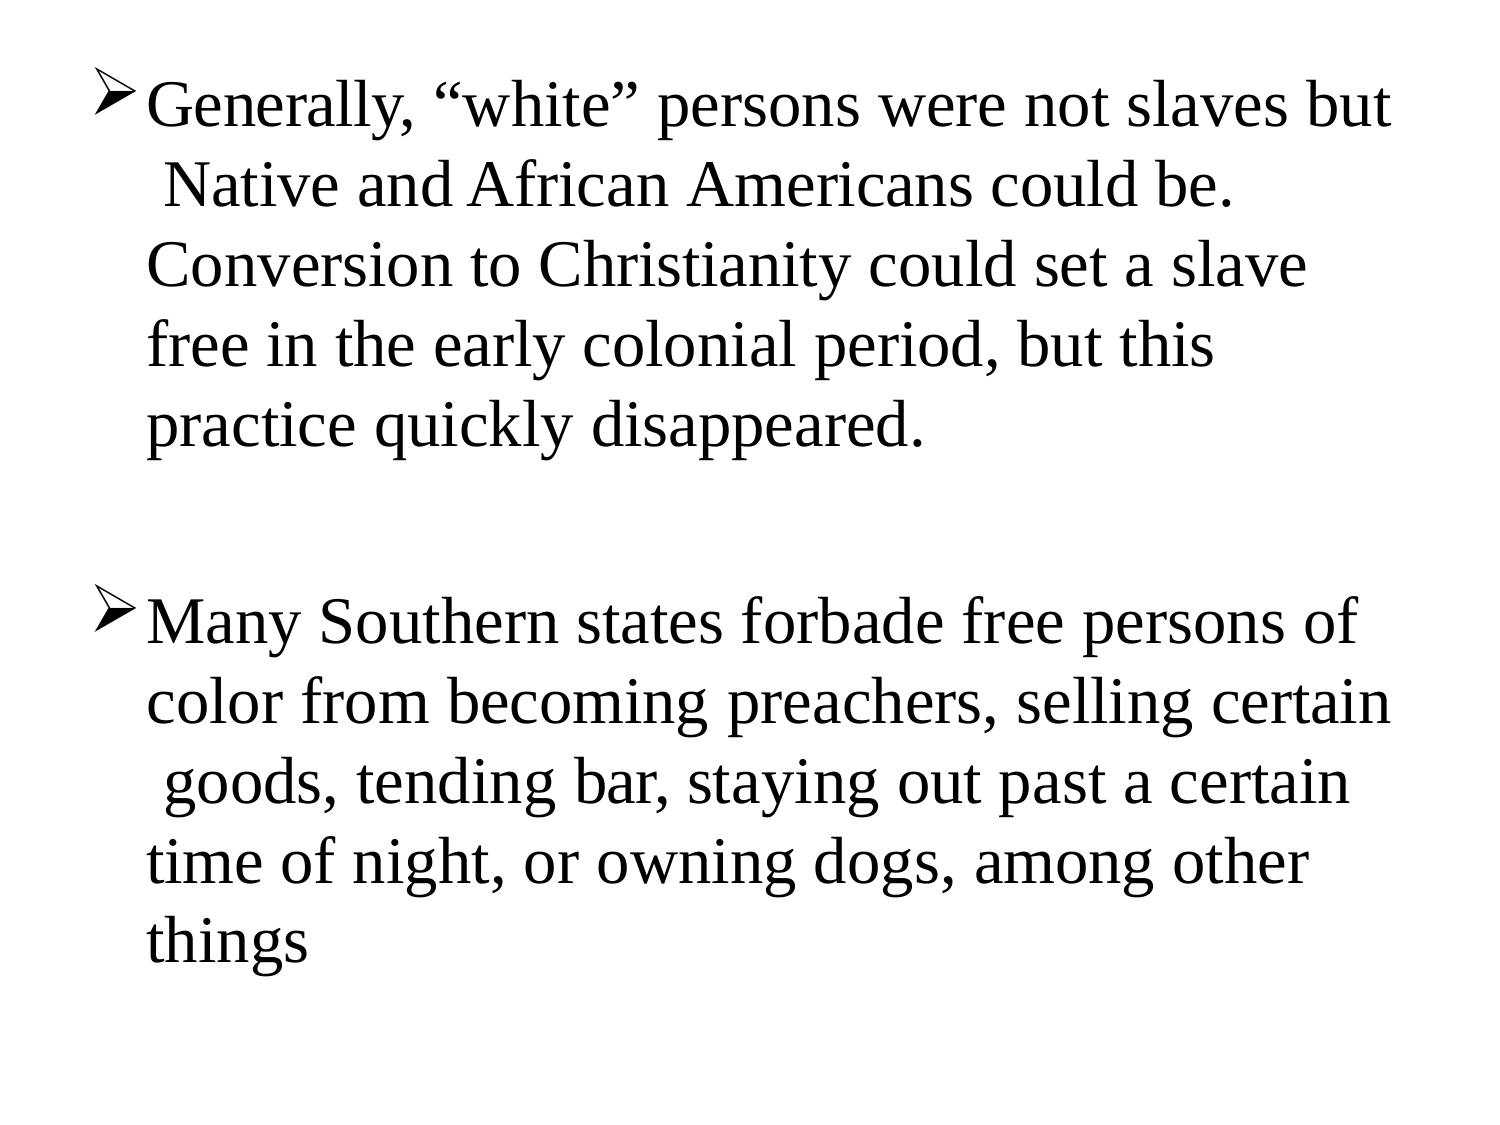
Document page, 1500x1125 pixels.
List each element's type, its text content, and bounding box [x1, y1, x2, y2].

text_box Generally, “white” persons were not slaves but Native and African Americans could be. Conversion to Christianity could set a slave free in the early colonial period, but this practice quickly disappeared. Many Southern states forbade free persons of color from becoming preachers, selling certain goods, tending bar, staying out past a certain time of night, or owning dogs, among other things [87, 57, 1398, 977]
